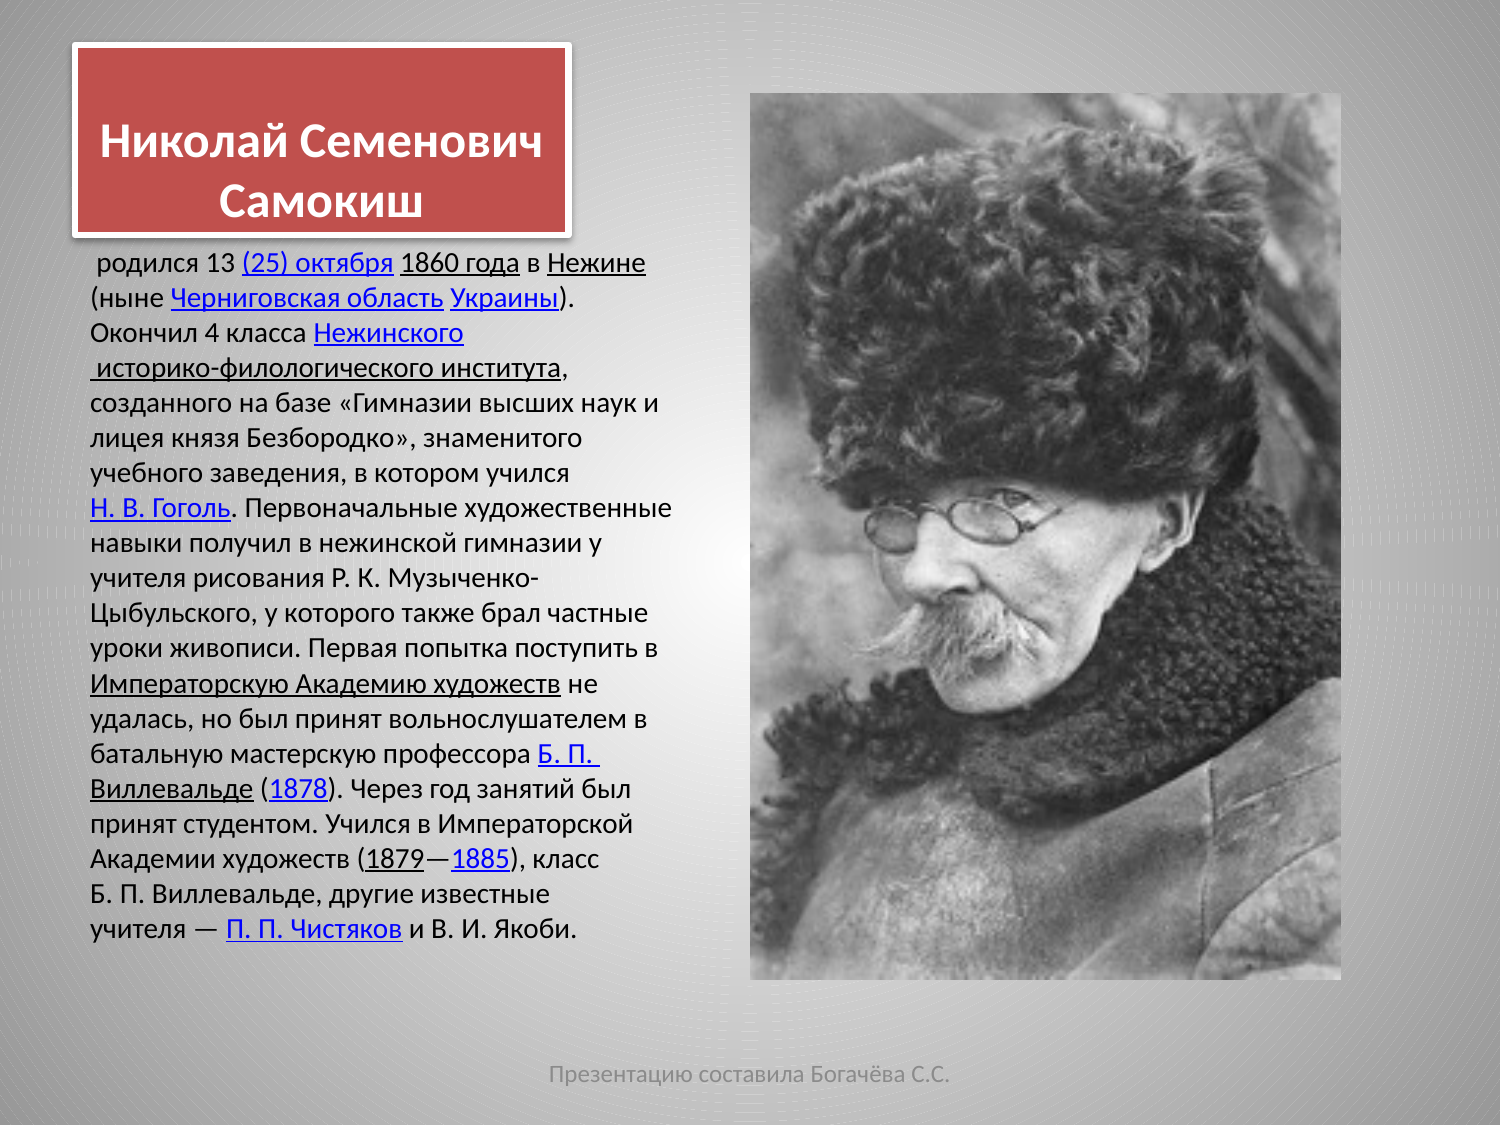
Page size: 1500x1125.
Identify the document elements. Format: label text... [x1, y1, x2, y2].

list родился 13 (25) октября 1860 года в Нежине (ныне Черниговская область Украины). Окончил 4 класса Нежинского историко-филологического института, созданного на базе «Гимназии высших наук и лицея князя Безбородко», знаменитого учебного заведения, в котором учился Н. В. Гоголь. Первоначальные художественные навыки получил в нежинской гимназии у учителя рисования Р. К. Музыченко-Цыбульского, у которого также брал частные уроки живописи. Первая попытка поступить в Императорскую Академию художеств не удалась, но был принят вольнослушателем в батальную мастерскую профессора Б. П. Виллевальде (1878). Через год занятий был принят студентом. Учился в Императорской Академии художеств (1879—1885), класс Б. П. Виллевальде, другие известные учителя — П. П. Чистяков и В. И. Якоби. [75, 235, 692, 1055]
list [749, 93, 1341, 980]
title Николай Семенович Самокиш [72, 42, 572, 238]
footer Презентацию составила Богачёва С.С. [512, 1042, 988, 1103]
